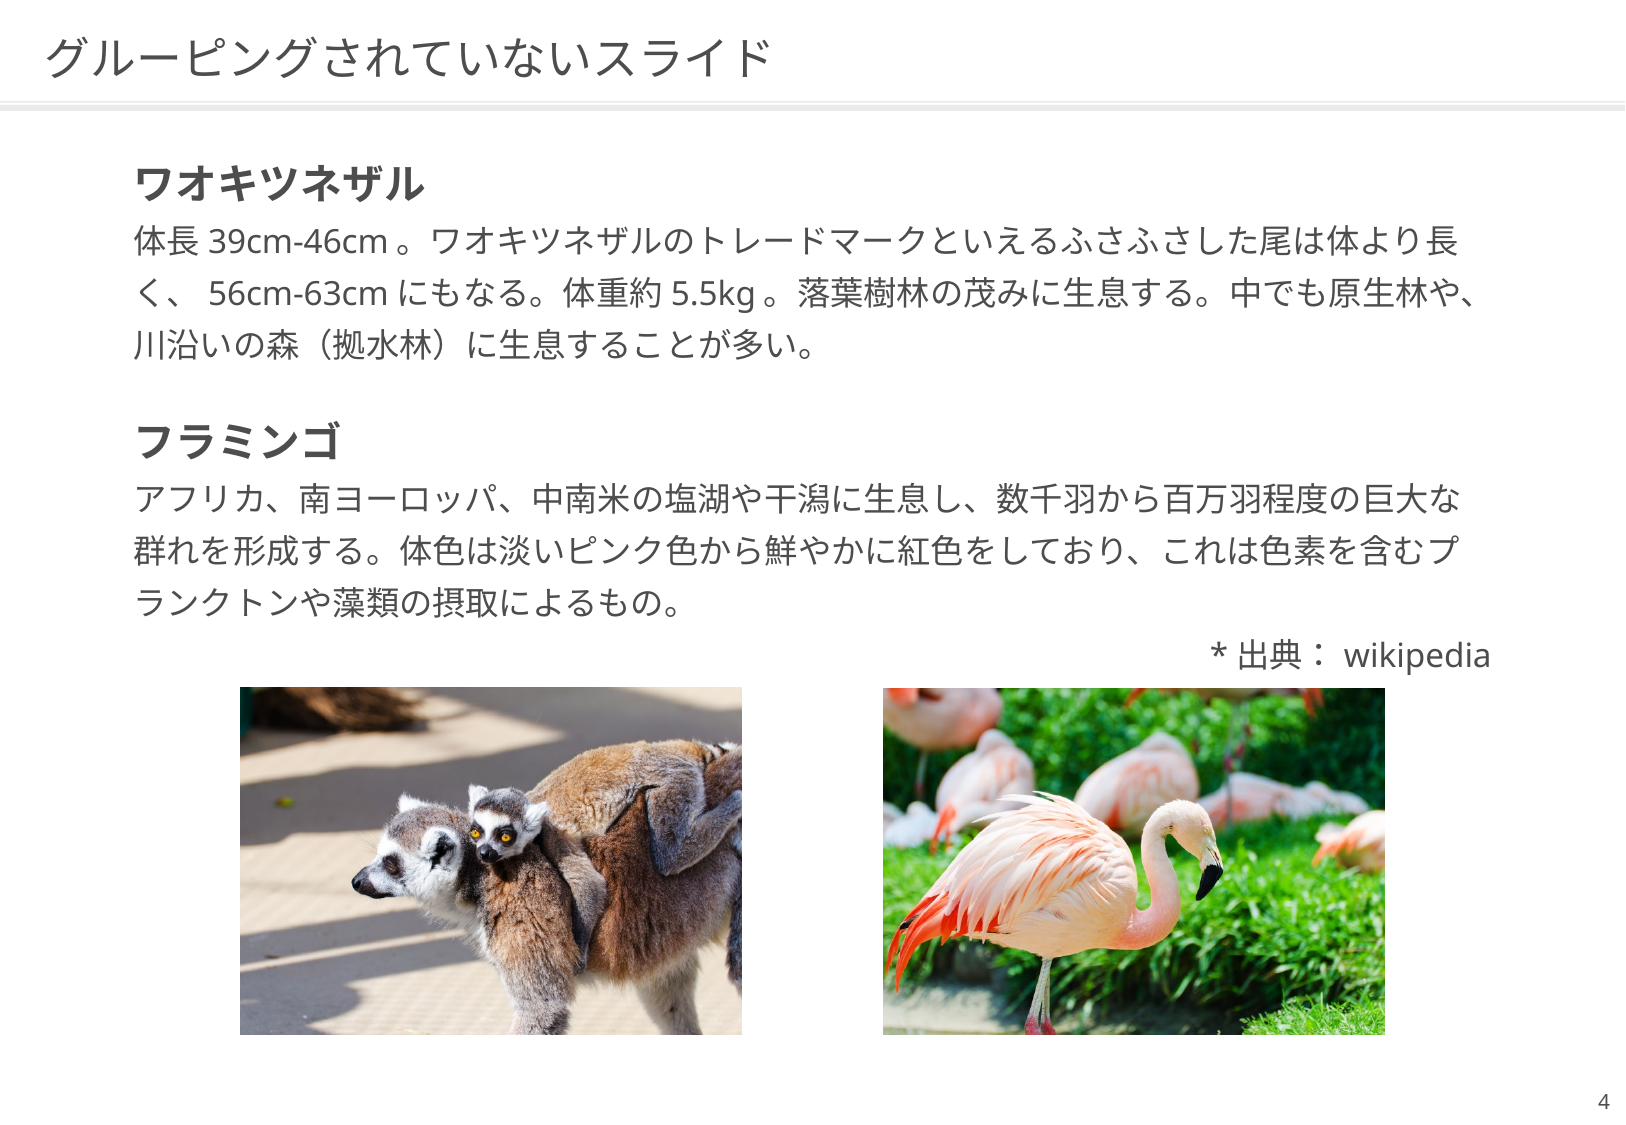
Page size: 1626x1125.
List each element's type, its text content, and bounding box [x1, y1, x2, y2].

slide_number 4 [1230, 1081, 1610, 1124]
picture [883, 687, 1385, 1036]
picture [239, 687, 742, 1036]
text_box ワオキツネザル 体長39cm-46cm。ワオキツネザルのトレードマークといえるふさふさした尾は体より長く、56cm-63cmにもなる。体重約5.5kg。落葉樹林の茂みに生息する。中でも原生林や、川沿いの森（拠水林）に生息することが多い。 フラミンゴ アフリカ、南ヨーロッパ、中南米の塩湖や干潟に生息し、数千羽から百万羽程度の巨大な群れを形成する。体色は淡いピンク色から鮮やかに紅色をしており、これは色素を含むプランクトンや藻類の摂取によるもの。 *出典：wikipedia [133, 143, 1492, 674]
title グルーピングされていないスライド [44, 25, 1581, 90]
